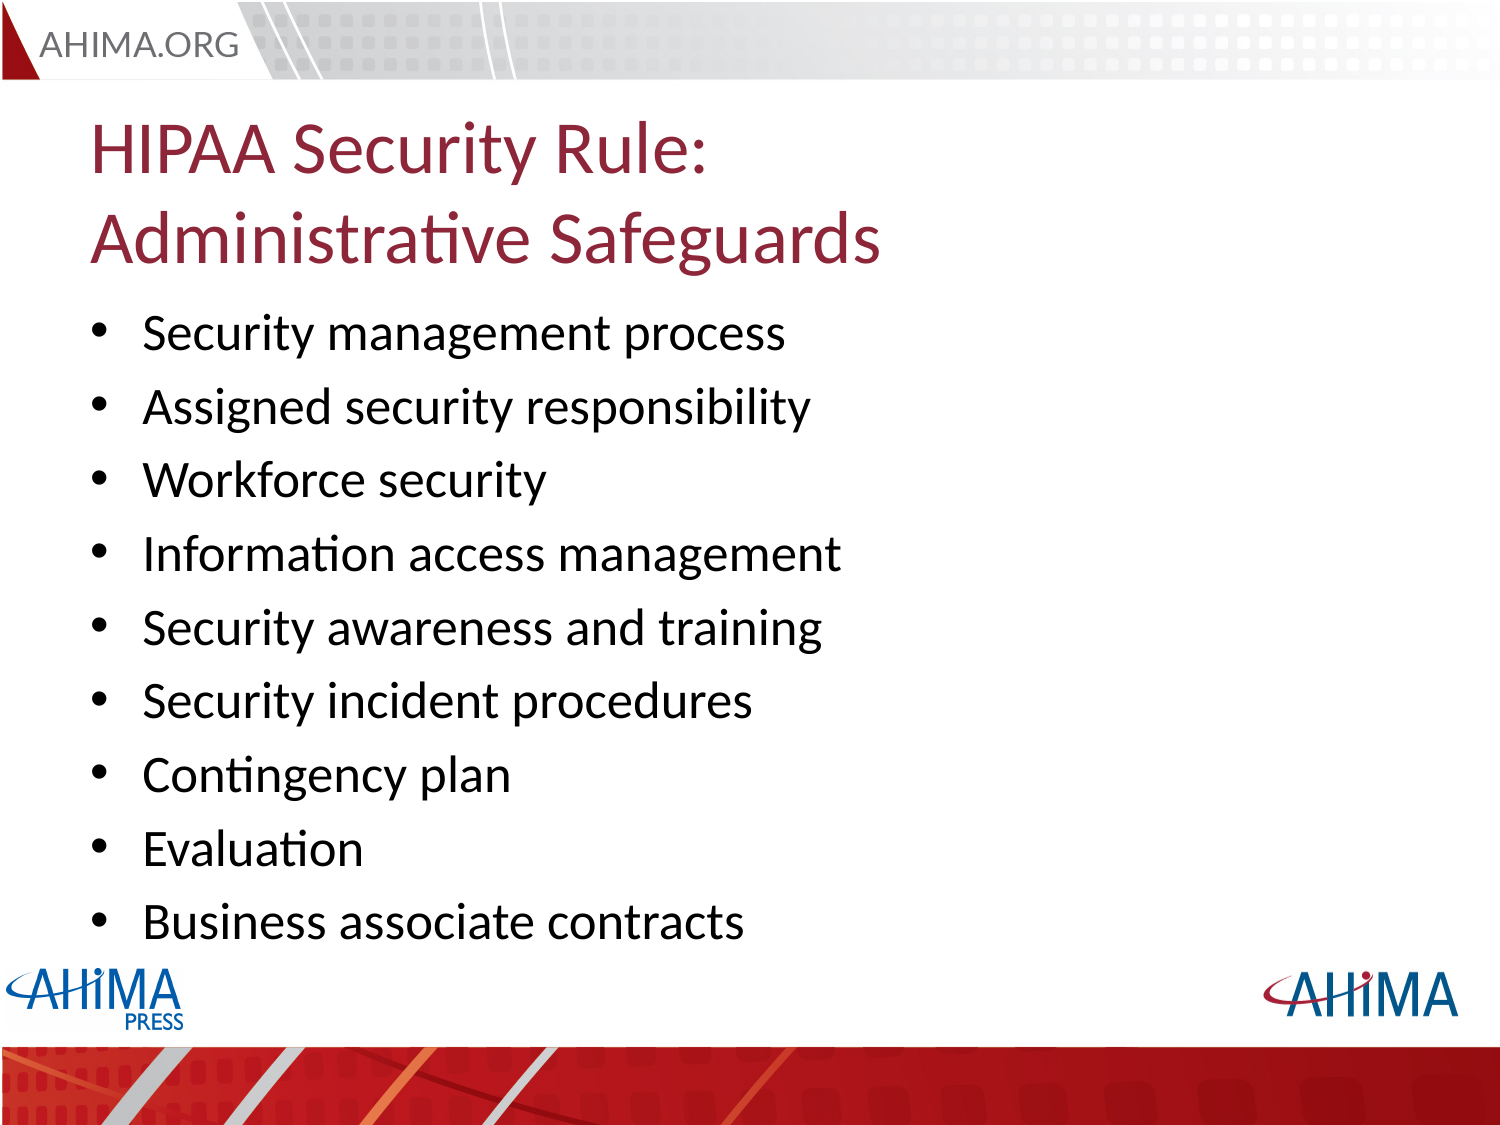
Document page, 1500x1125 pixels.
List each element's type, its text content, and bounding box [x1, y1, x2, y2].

picture [0, 0, 1500, 1125]
title HIPAA Security Rule: Administrative Safeguards [75, 115, 1425, 262]
list Security management process Assigned security responsibility Workforce security Information access management Security awareness and training Security incident procedures Contingency plan Evaluation Business associate contracts [75, 290, 1425, 962]
